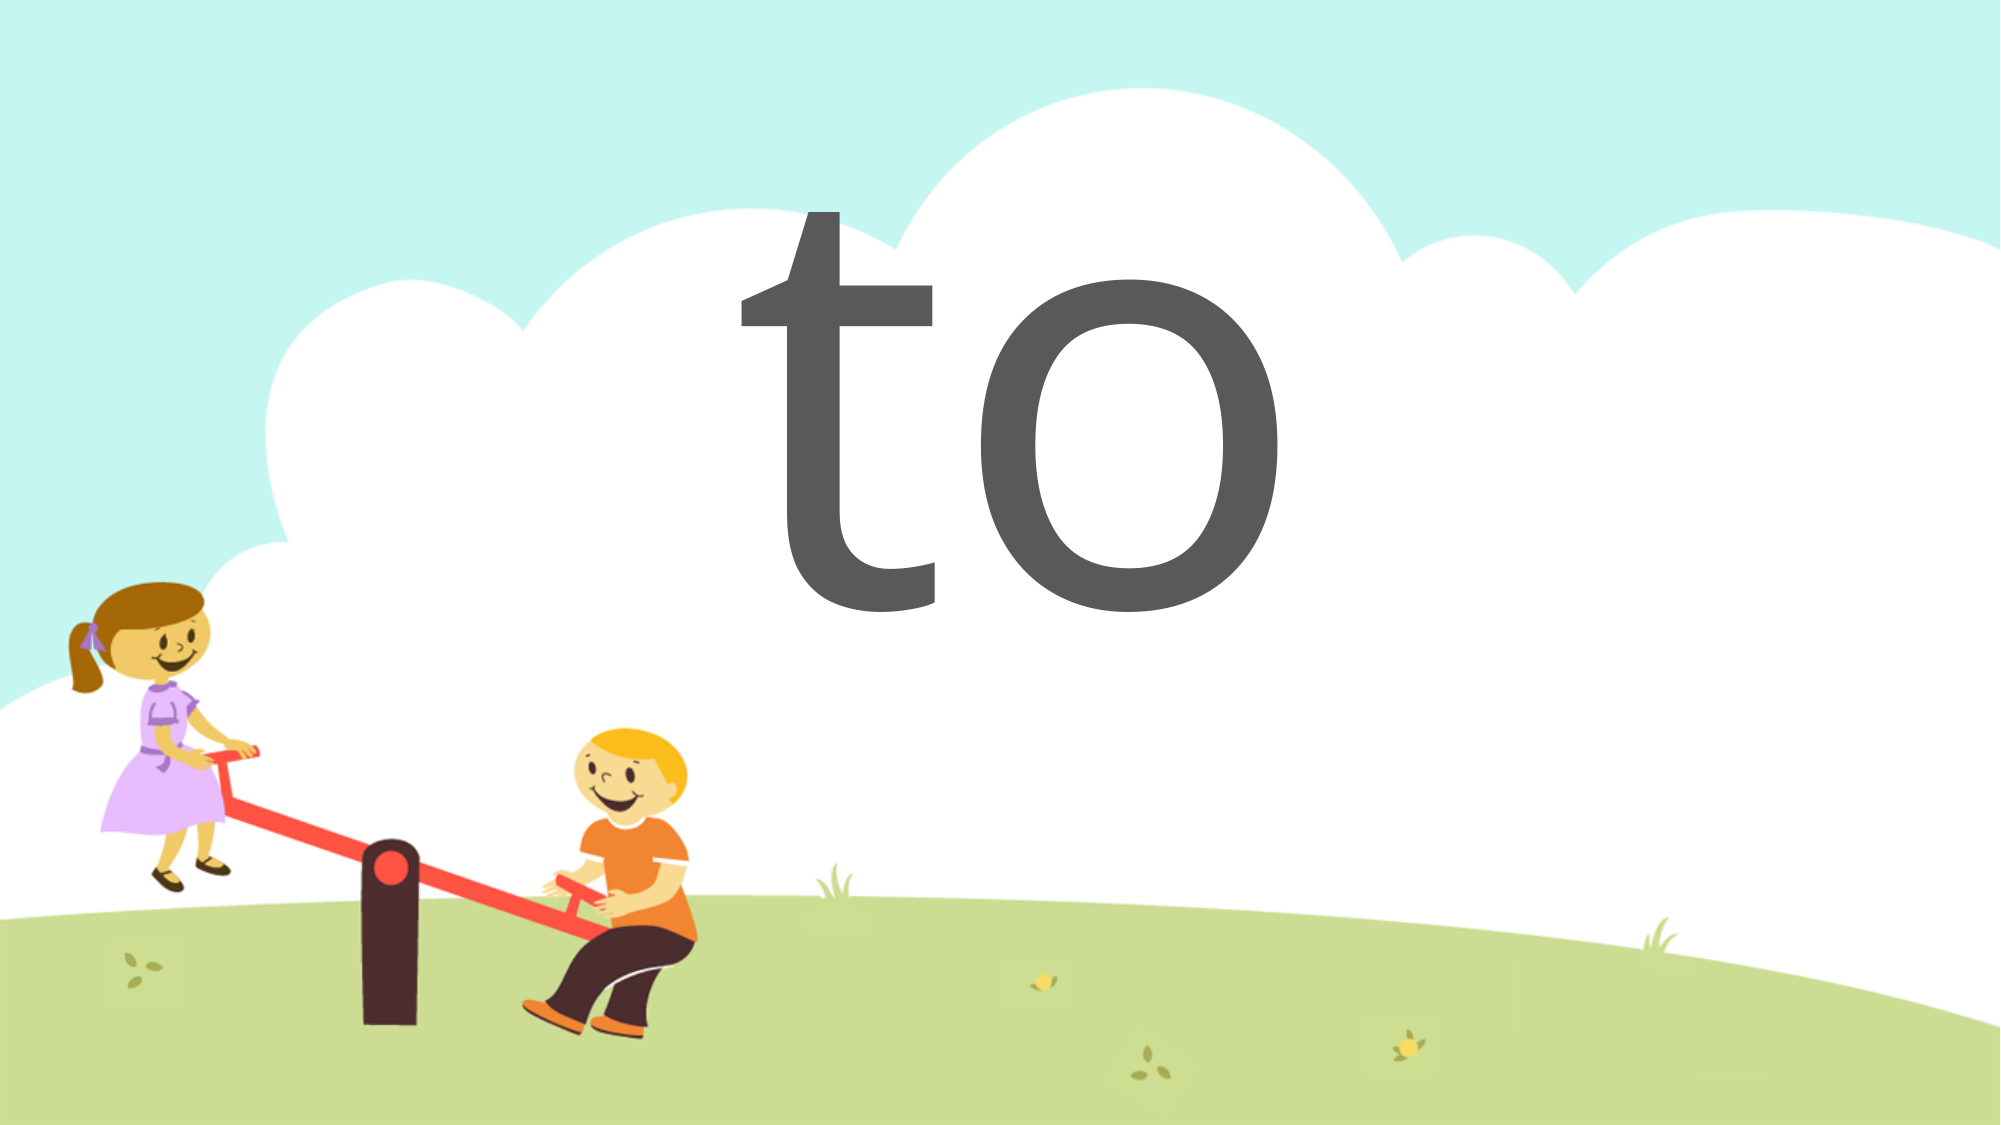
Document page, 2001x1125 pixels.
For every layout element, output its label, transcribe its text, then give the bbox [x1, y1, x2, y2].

title to [717, 262, 1537, 743]
picture [0, 0, 2001, 1125]
